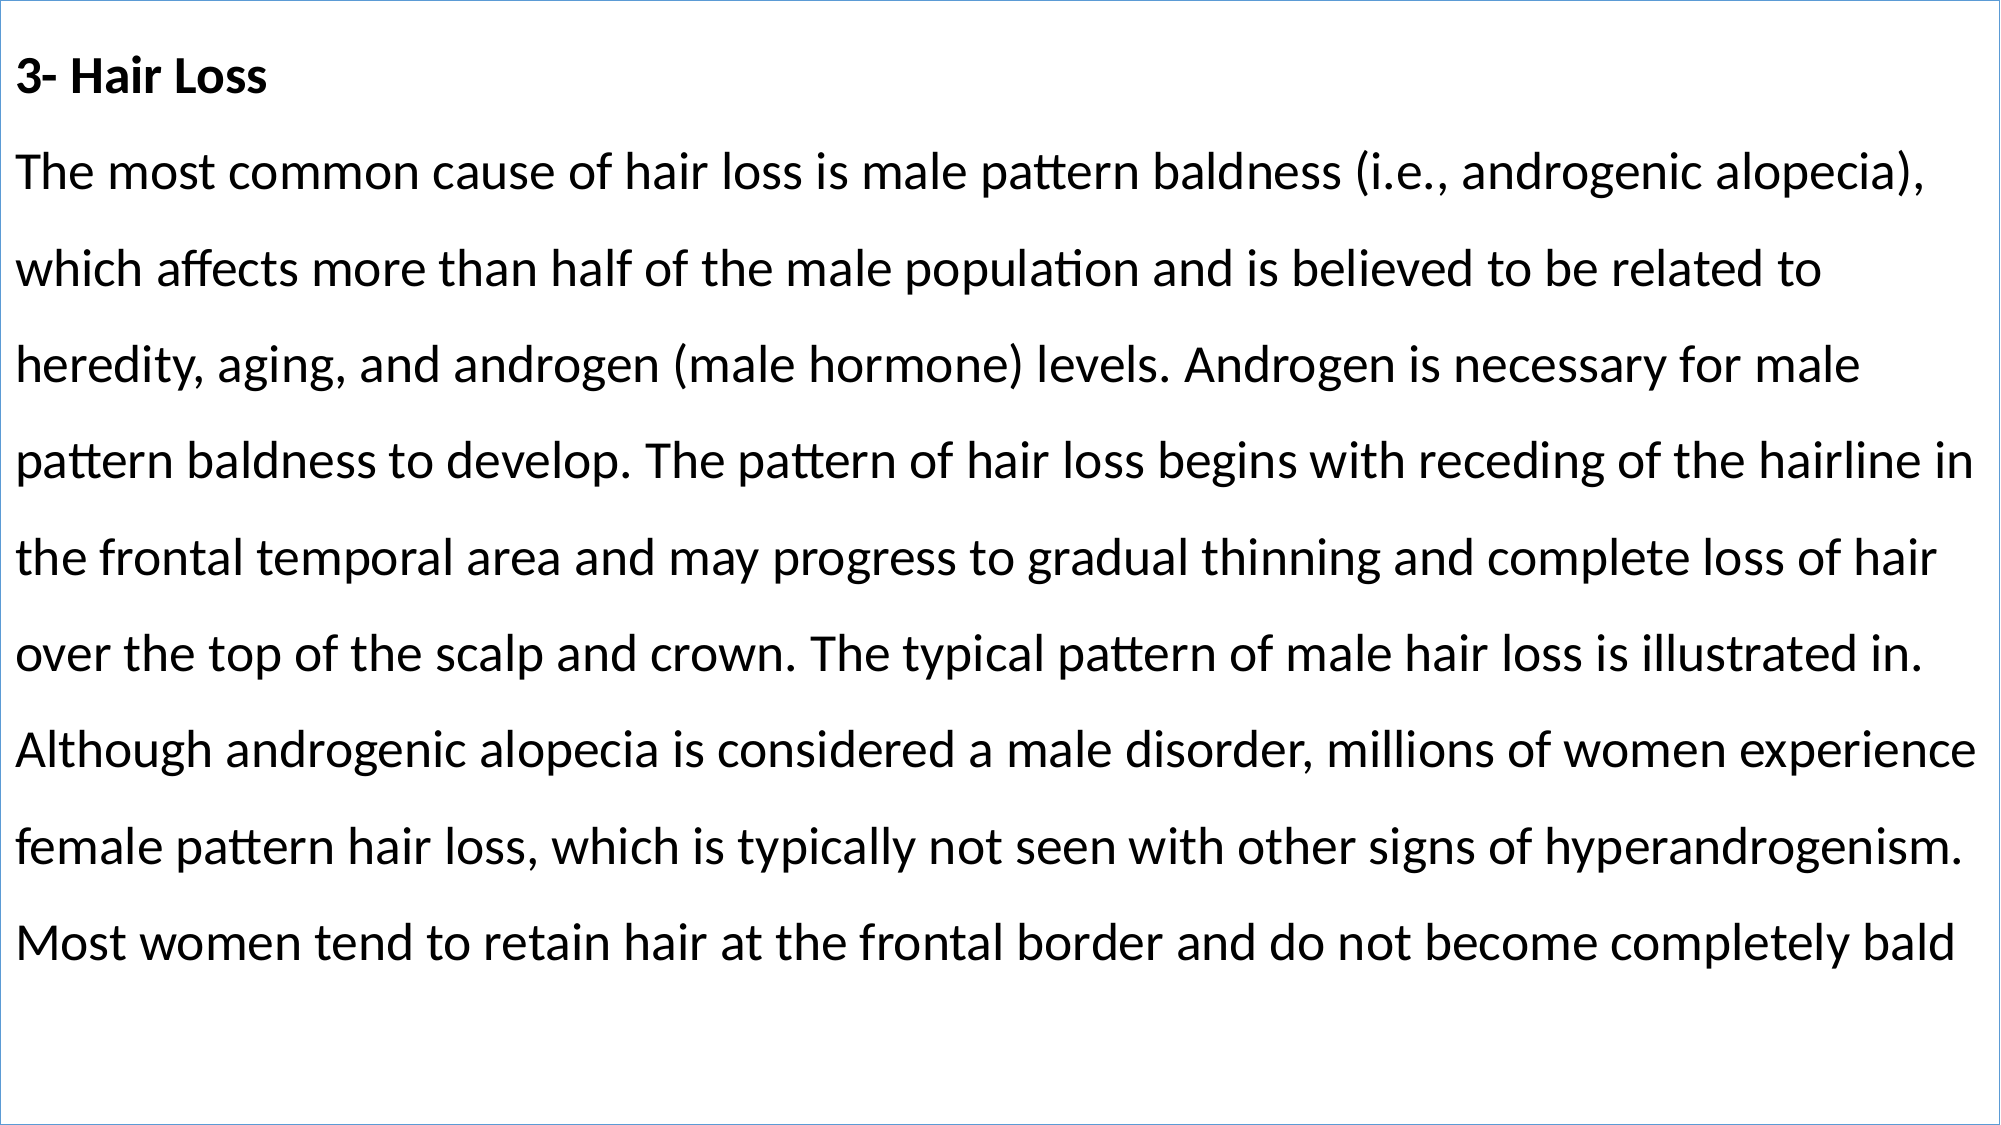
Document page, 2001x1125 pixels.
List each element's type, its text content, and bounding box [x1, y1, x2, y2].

list 3- Hair Loss The most common cause of hair loss is male pattern baldness (i.e., androgenic alopecia), which affects more than half of the male population and is believed to be related to heredity, aging, and androgen (male hormone) levels. Androgen is necessary for male pattern baldness to develop. The pattern of hair loss begins with receding of the hairline in the frontal temporal area and may progress to gradual thinning and complete loss of hair over the top of the scalp and crown. The typical pattern of male hair loss is illustrated in. Although androgenic alopecia is considered a male disorder, millions of women experience female pattern hair loss, which is typically not seen with other signs of hyperandrogenism. Most women tend to retain hair at the frontal border and do not become completely bald [0, 0, 2000, 1125]
